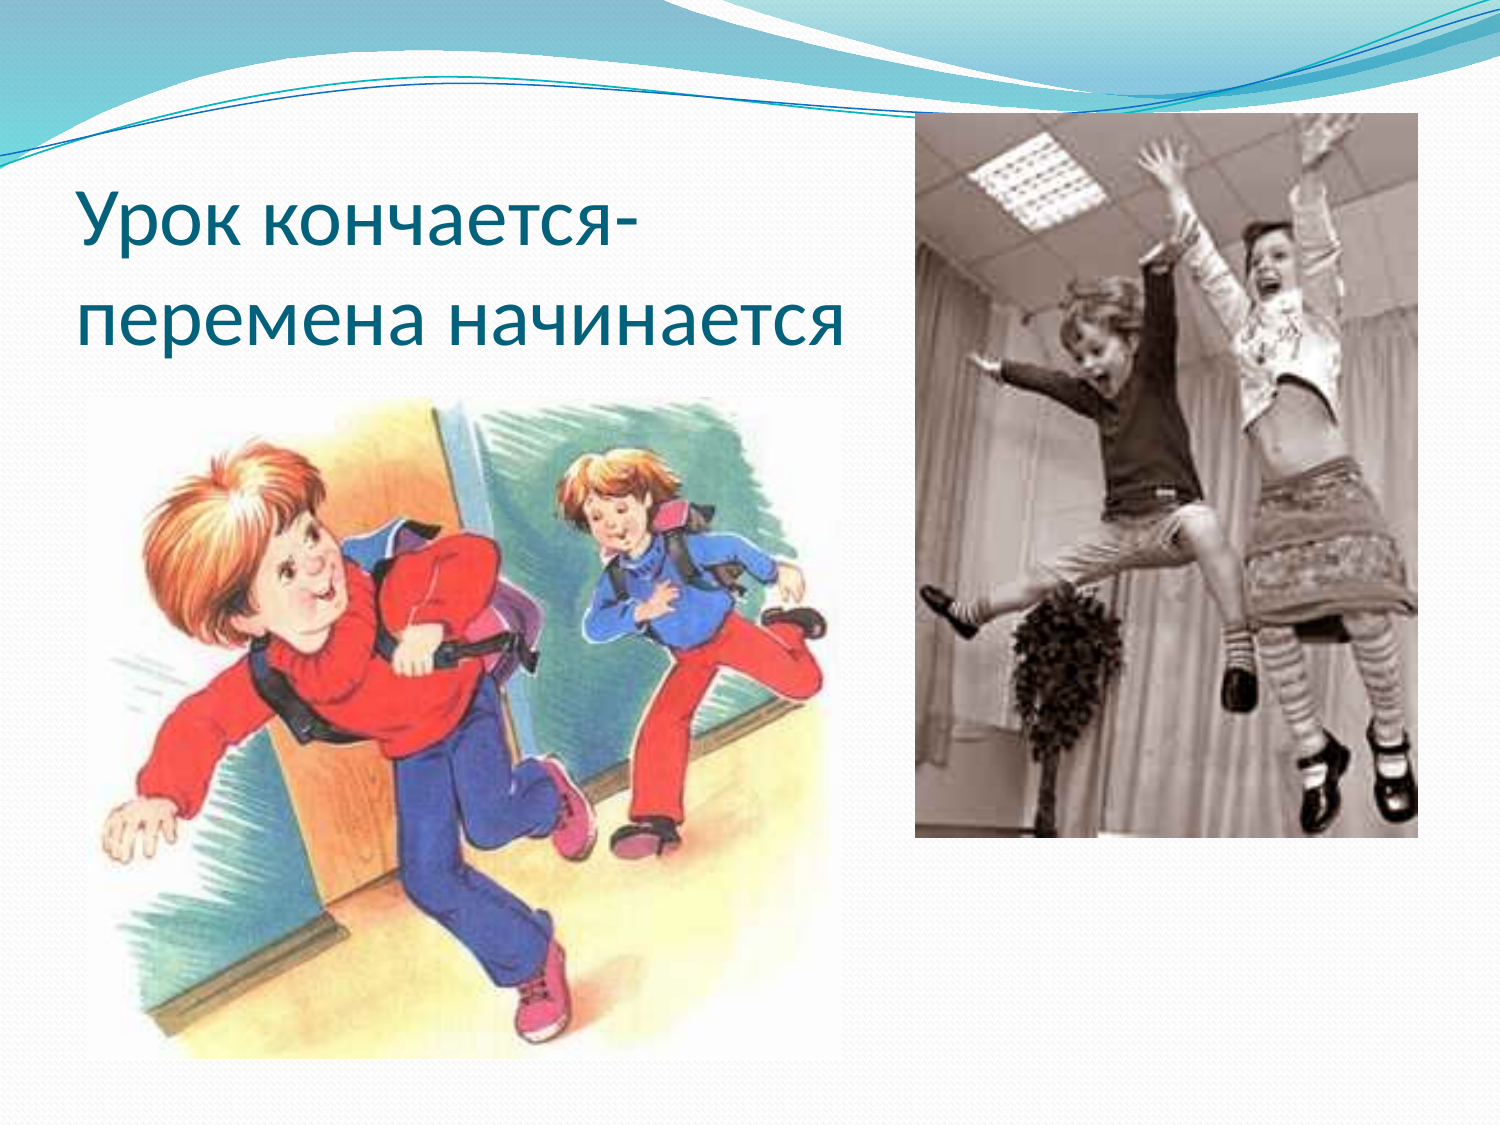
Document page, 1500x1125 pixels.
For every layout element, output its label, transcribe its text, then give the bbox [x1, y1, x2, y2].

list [915, 113, 1418, 838]
title Урок кончается-перемена начинается [75, 54, 857, 362]
picture [88, 396, 841, 1059]
